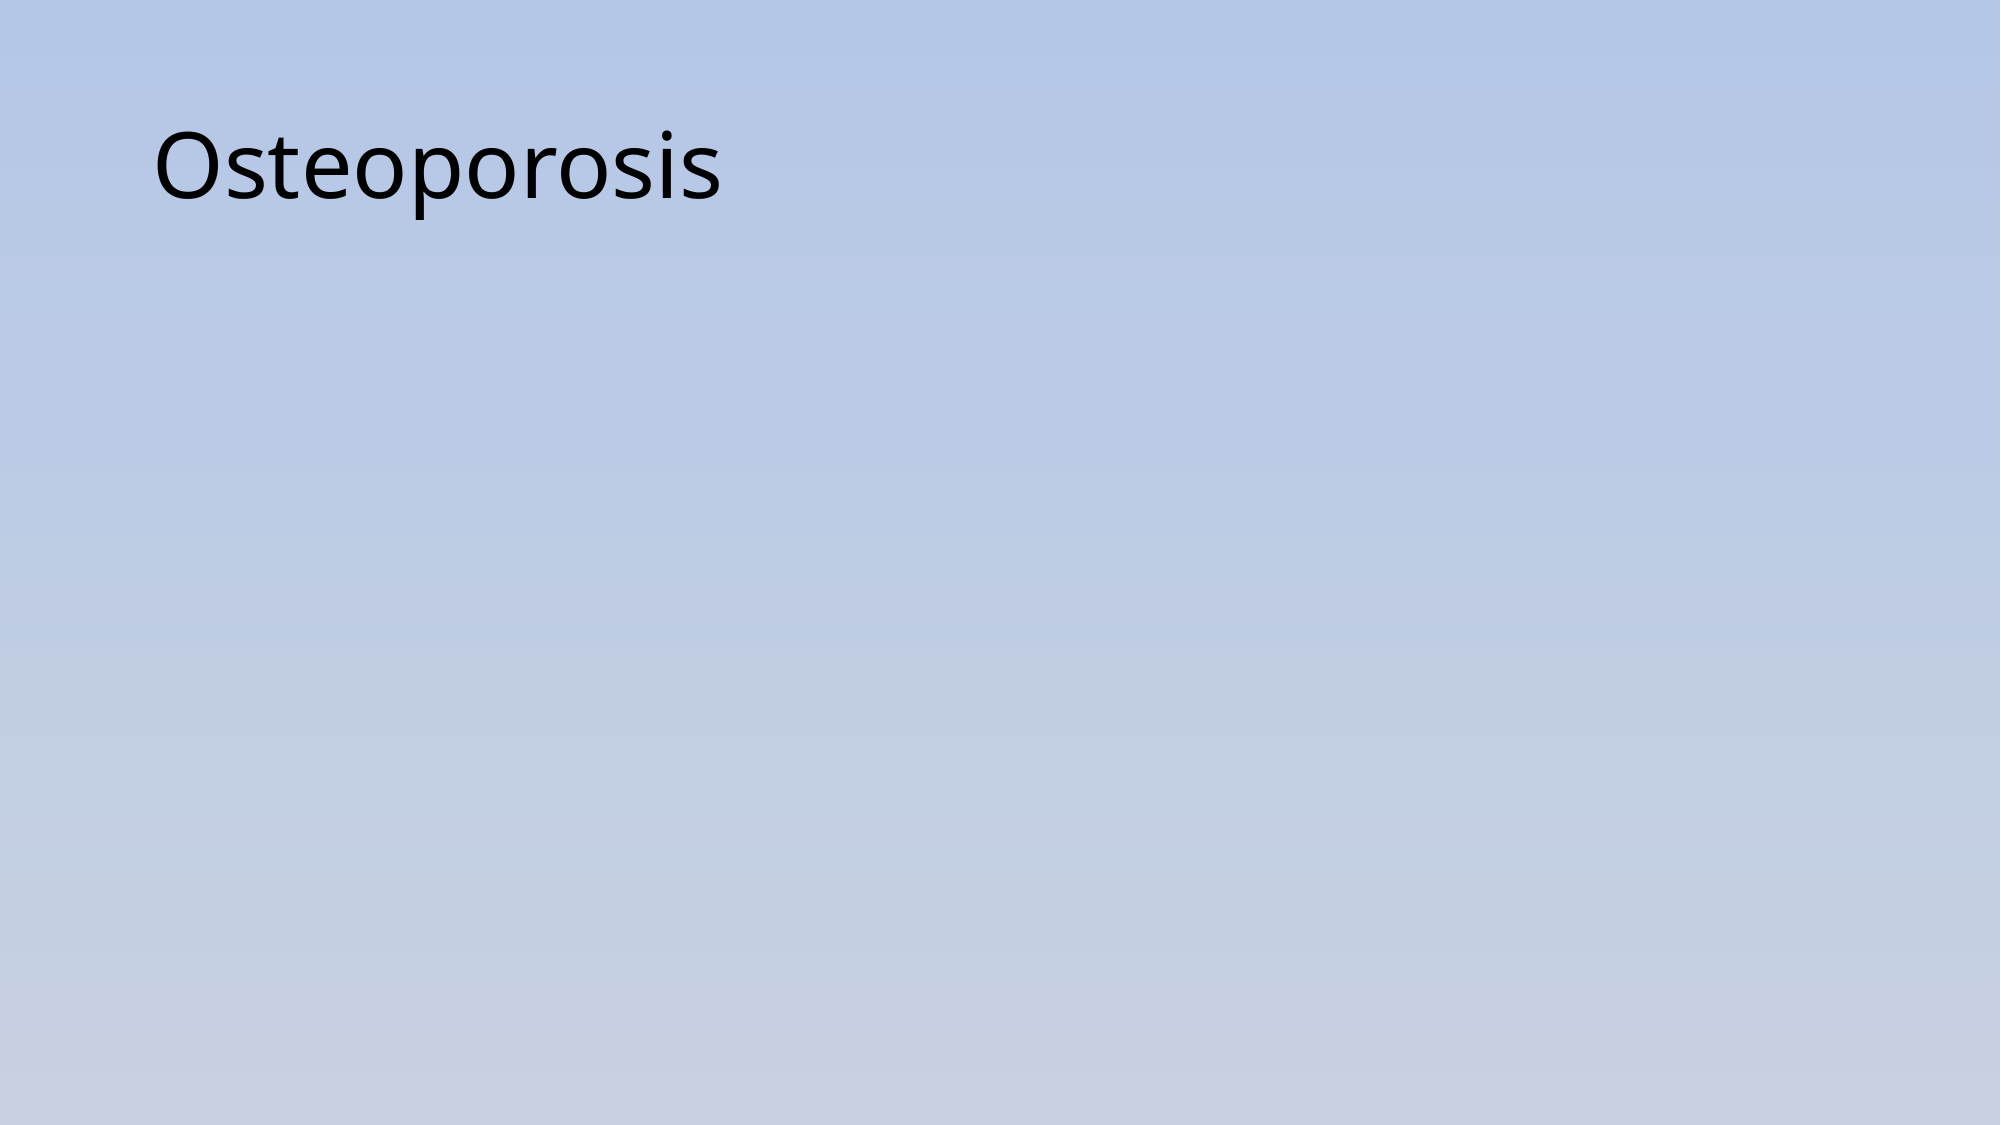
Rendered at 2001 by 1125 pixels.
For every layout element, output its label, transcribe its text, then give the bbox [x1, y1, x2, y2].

title Osteoporosis [137, 59, 1863, 278]
